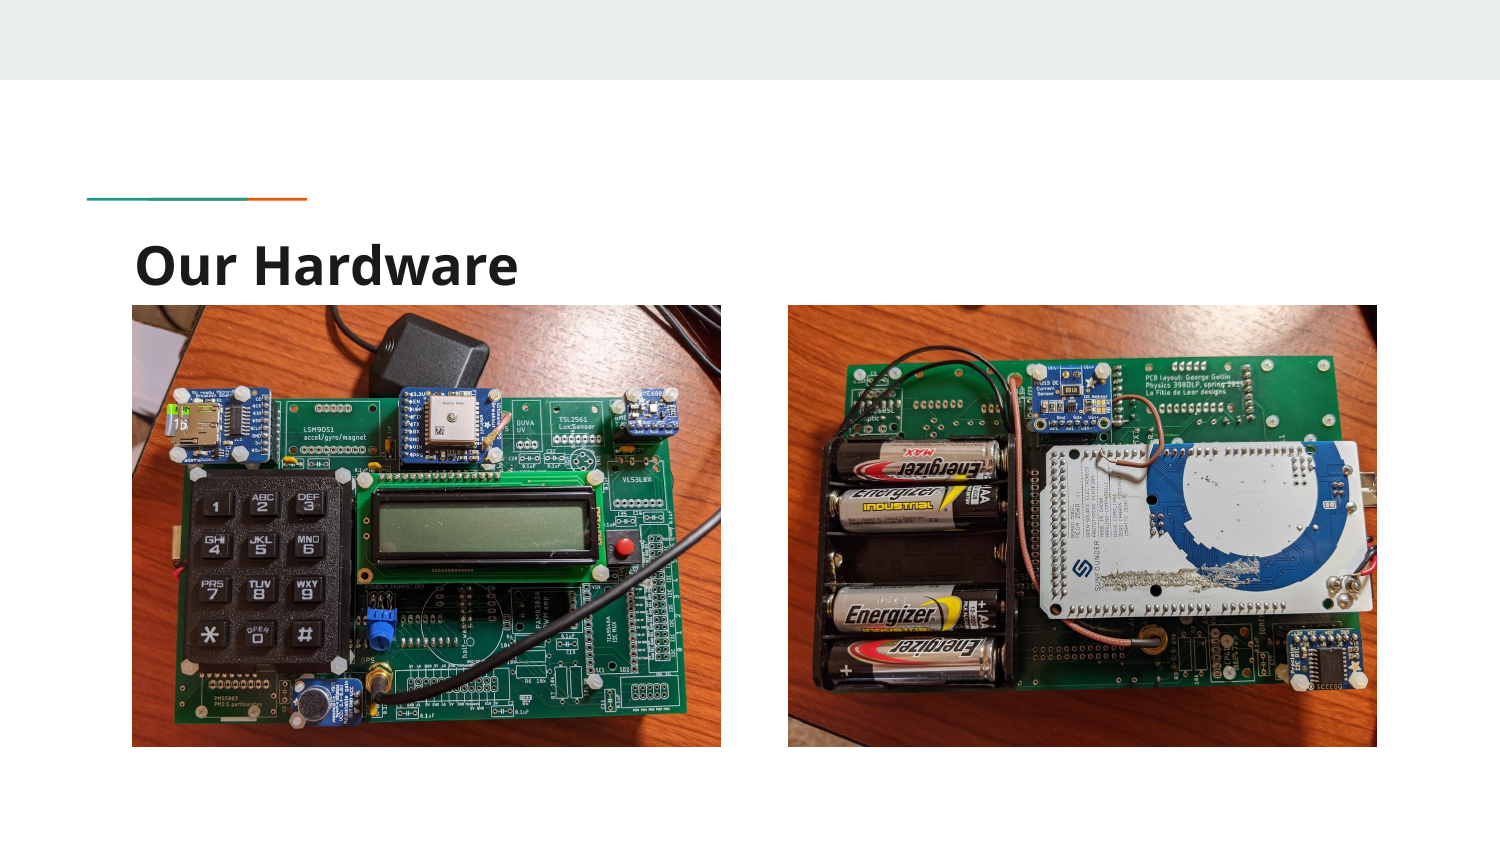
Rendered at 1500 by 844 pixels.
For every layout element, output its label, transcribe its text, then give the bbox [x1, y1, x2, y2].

picture [788, 305, 1377, 747]
title Our Hardware [119, 216, 662, 443]
picture [132, 305, 722, 747]
